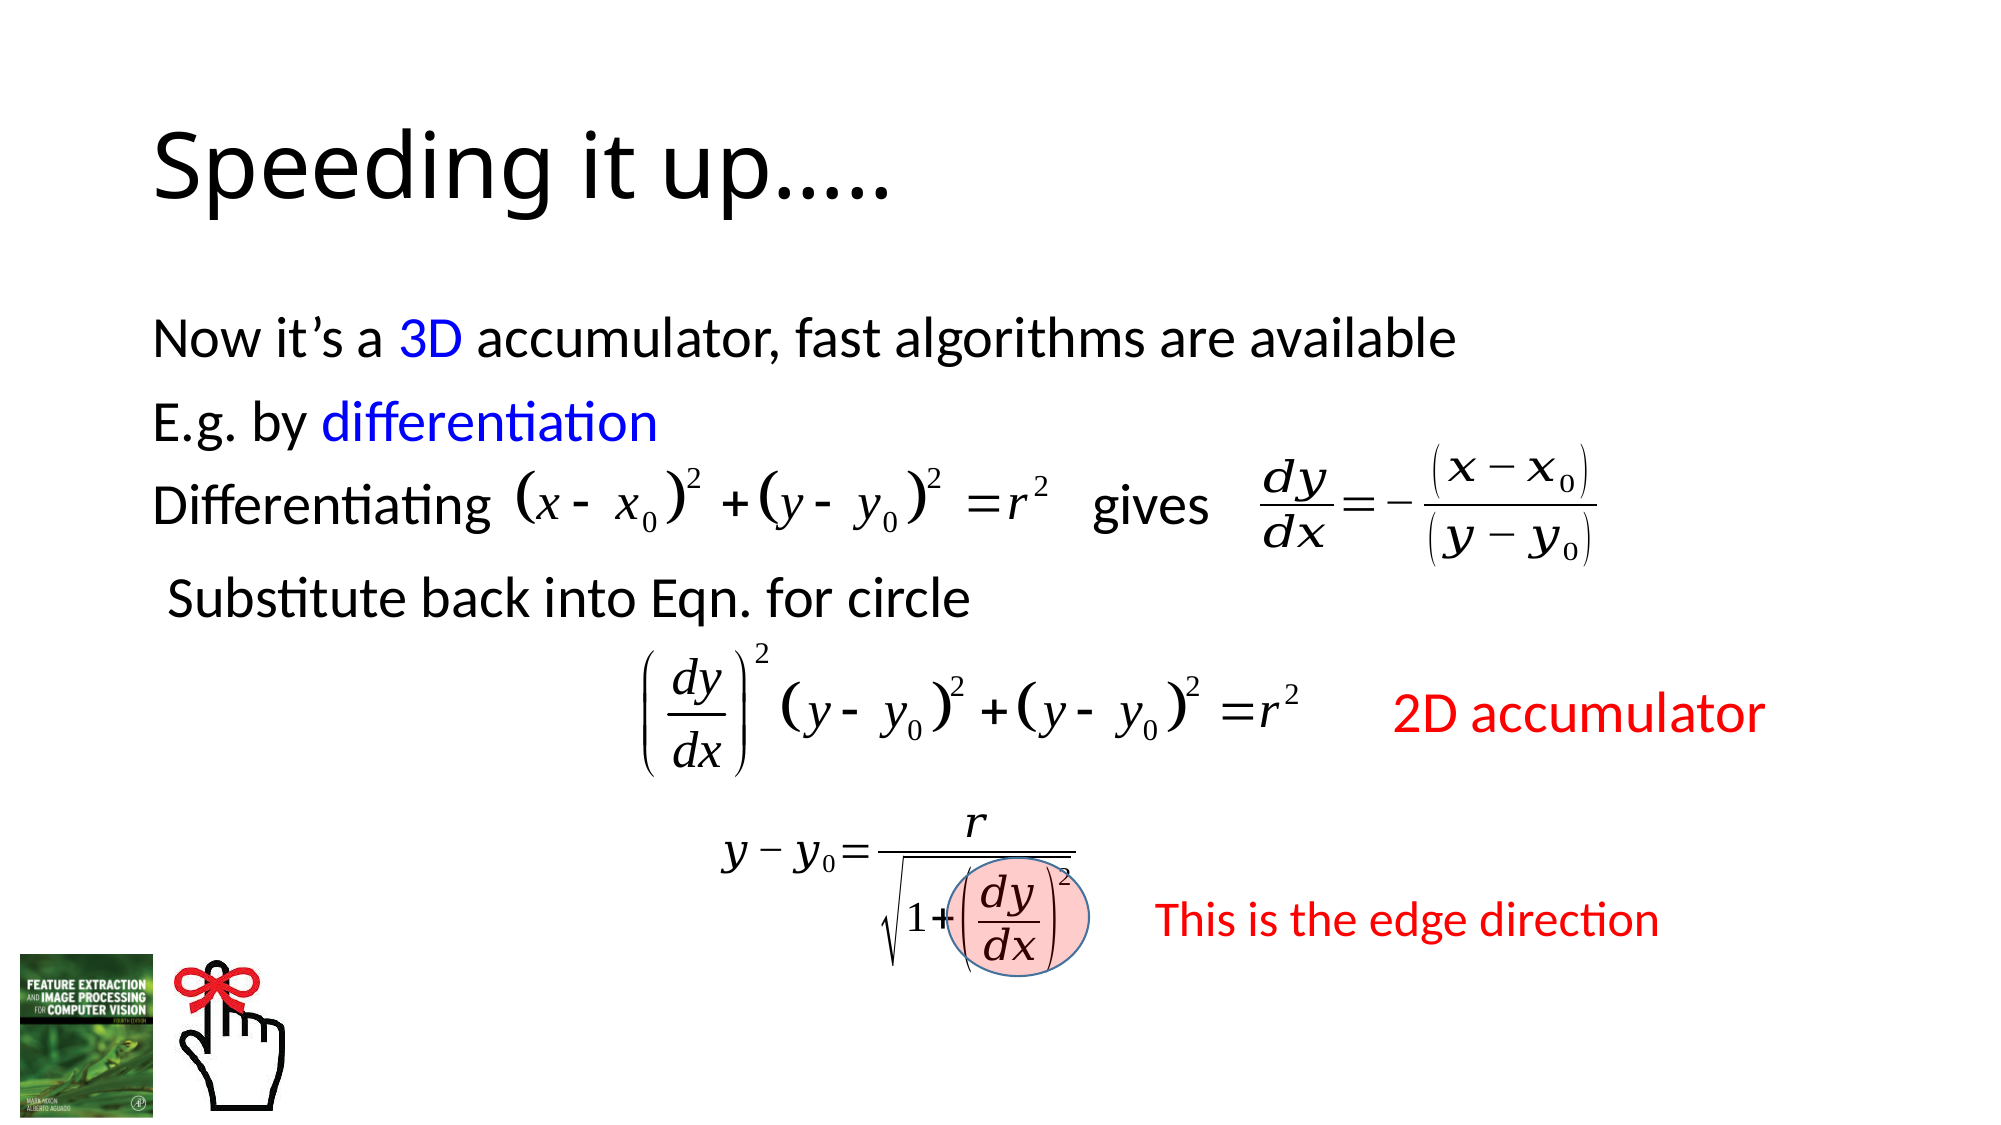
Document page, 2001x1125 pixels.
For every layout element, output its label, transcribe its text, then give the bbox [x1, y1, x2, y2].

picture [20, 954, 153, 1118]
picture [174, 960, 285, 1111]
text_box Substitute back into Eqn. for circle [152, 559, 1700, 638]
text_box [509, 454, 1059, 551]
list Now it’s a 3D accumulator, fast algorithms are available E.g. by differentiation Differentiating gives [137, 299, 1863, 1014]
text_box [945, 856, 1091, 978]
text_box This is the edge direction [1140, 879, 1676, 954]
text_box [633, 627, 1310, 788]
title Speeding it up….. [137, 59, 1863, 278]
text_box 2D accumulator [1377, 667, 1795, 752]
